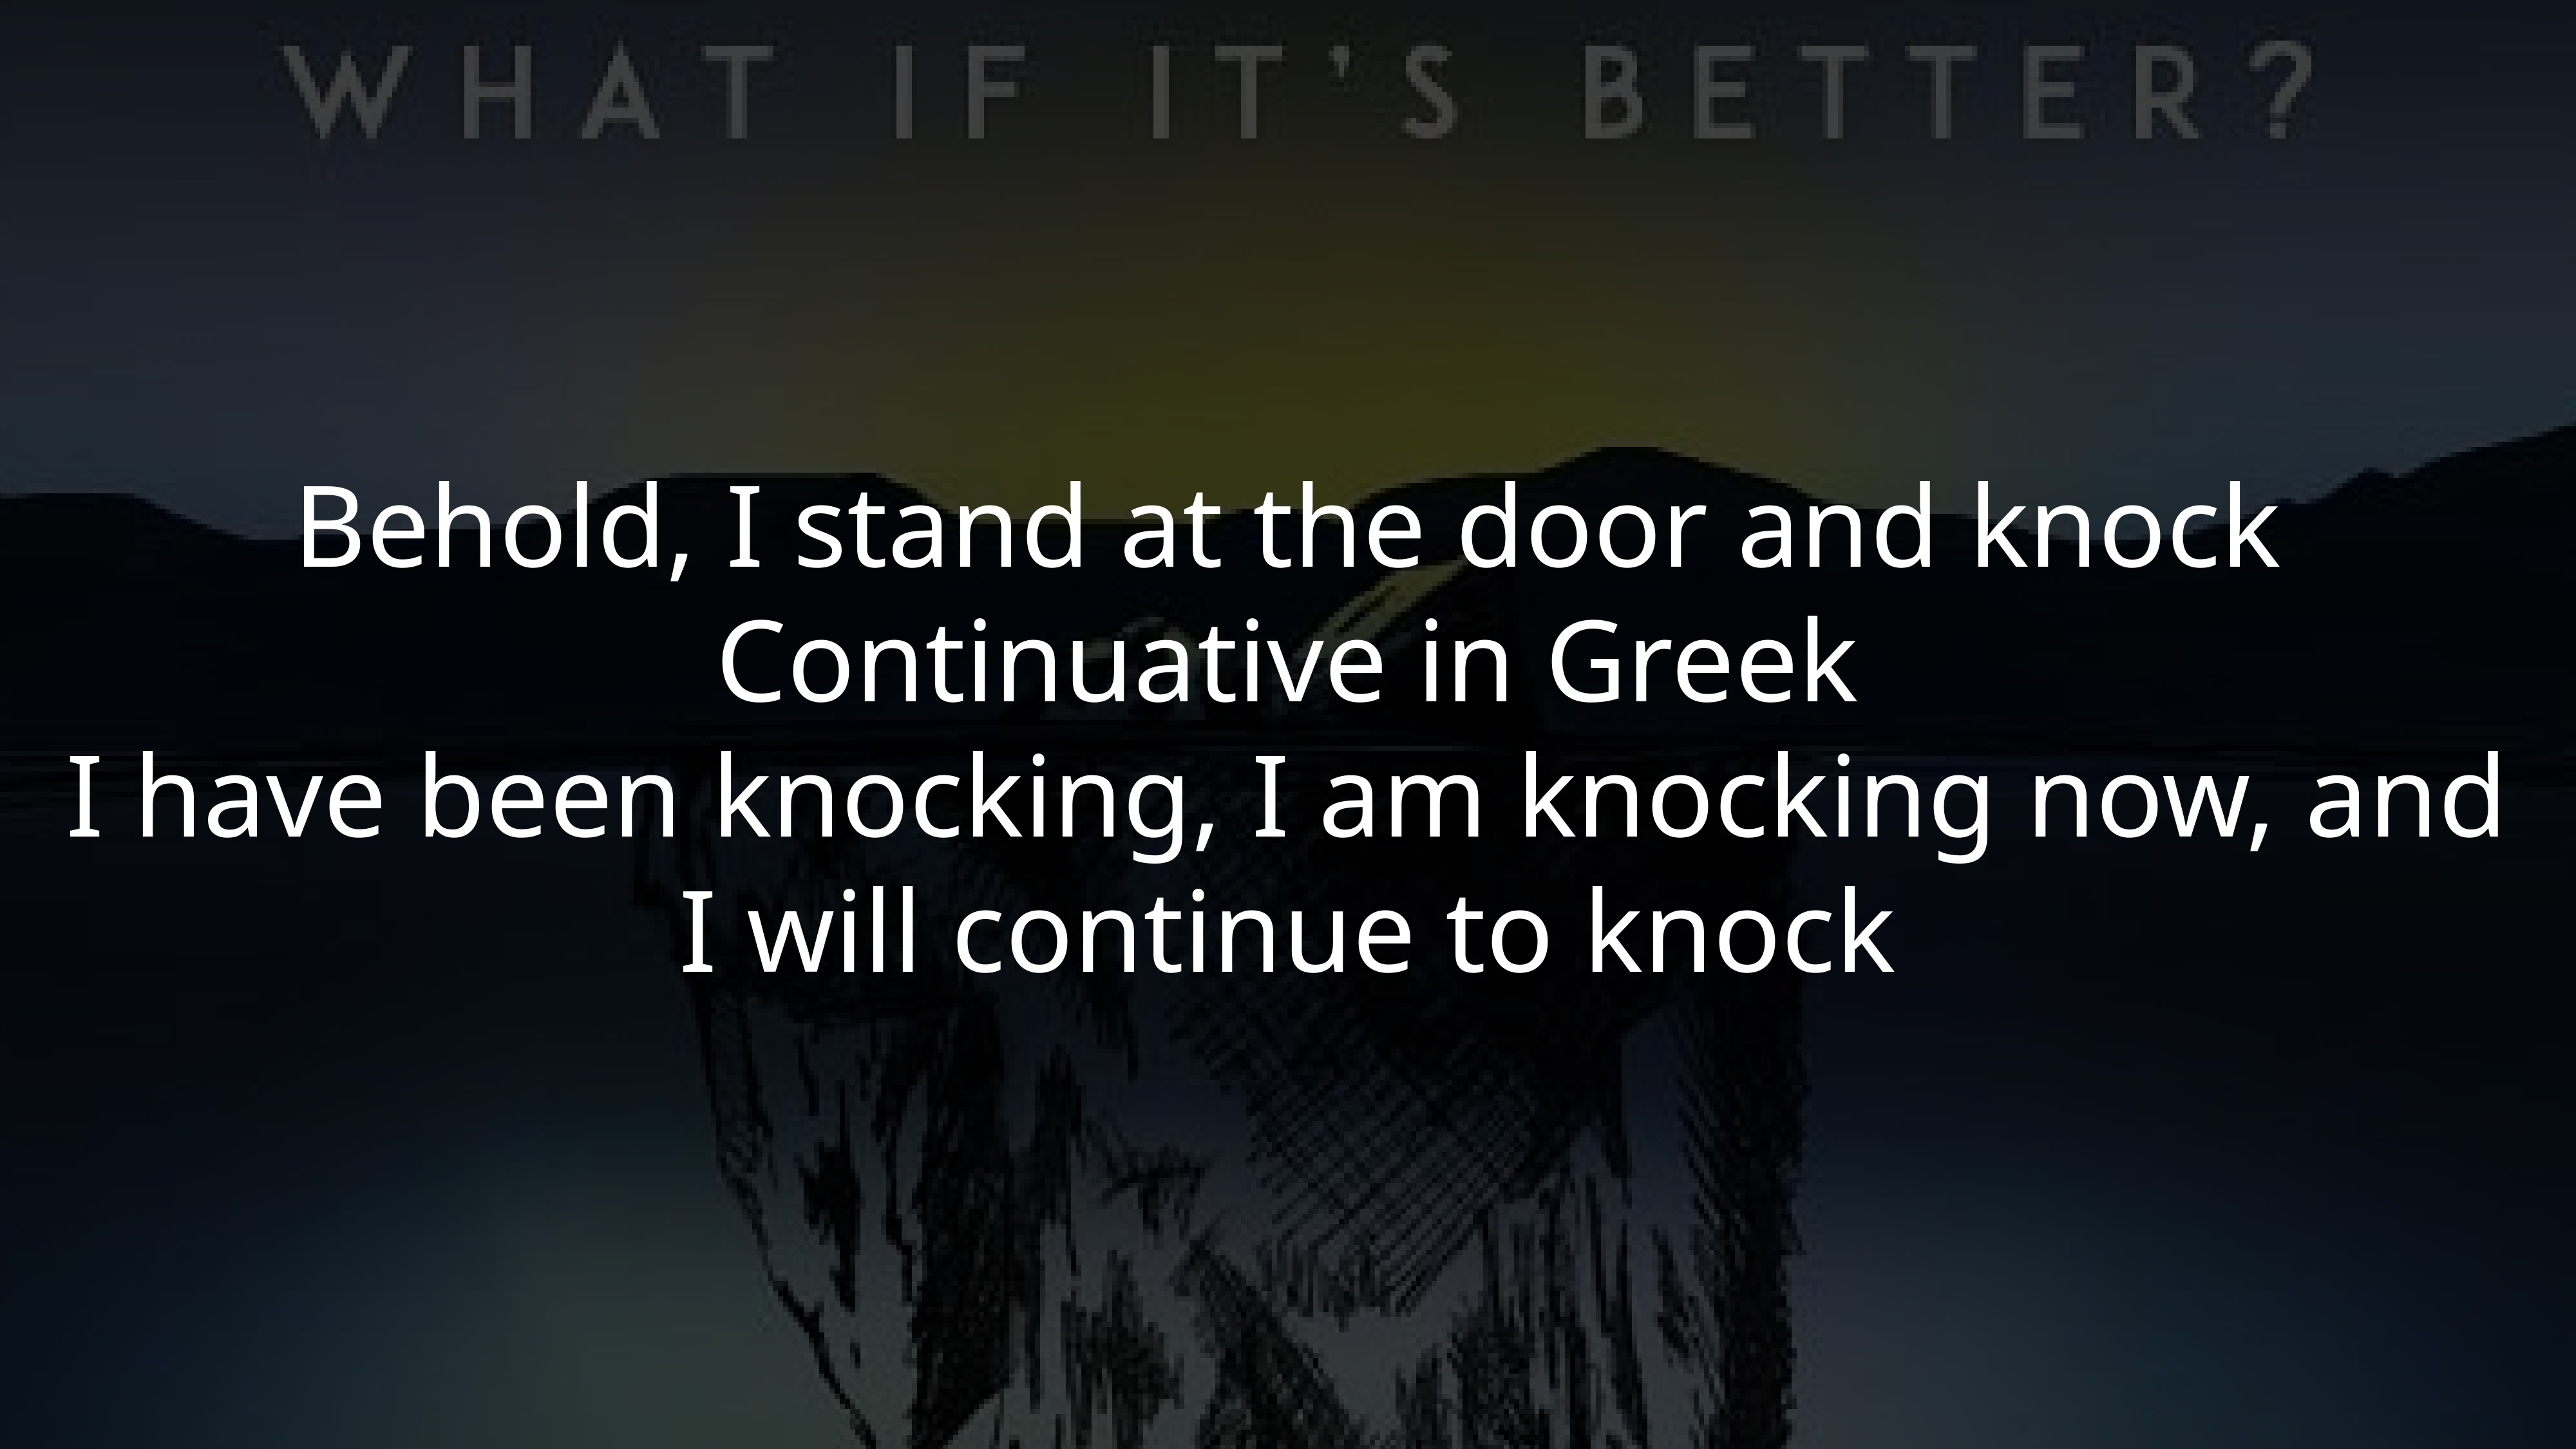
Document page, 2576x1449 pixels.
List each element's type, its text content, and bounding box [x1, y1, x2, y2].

picture [0, 0, 2576, 1449]
text_box Behold, I stand at the door and knock Continuative in Greek I have been knocking, I am knocking now, and I will continue to knock [25, 446, 2550, 1003]
